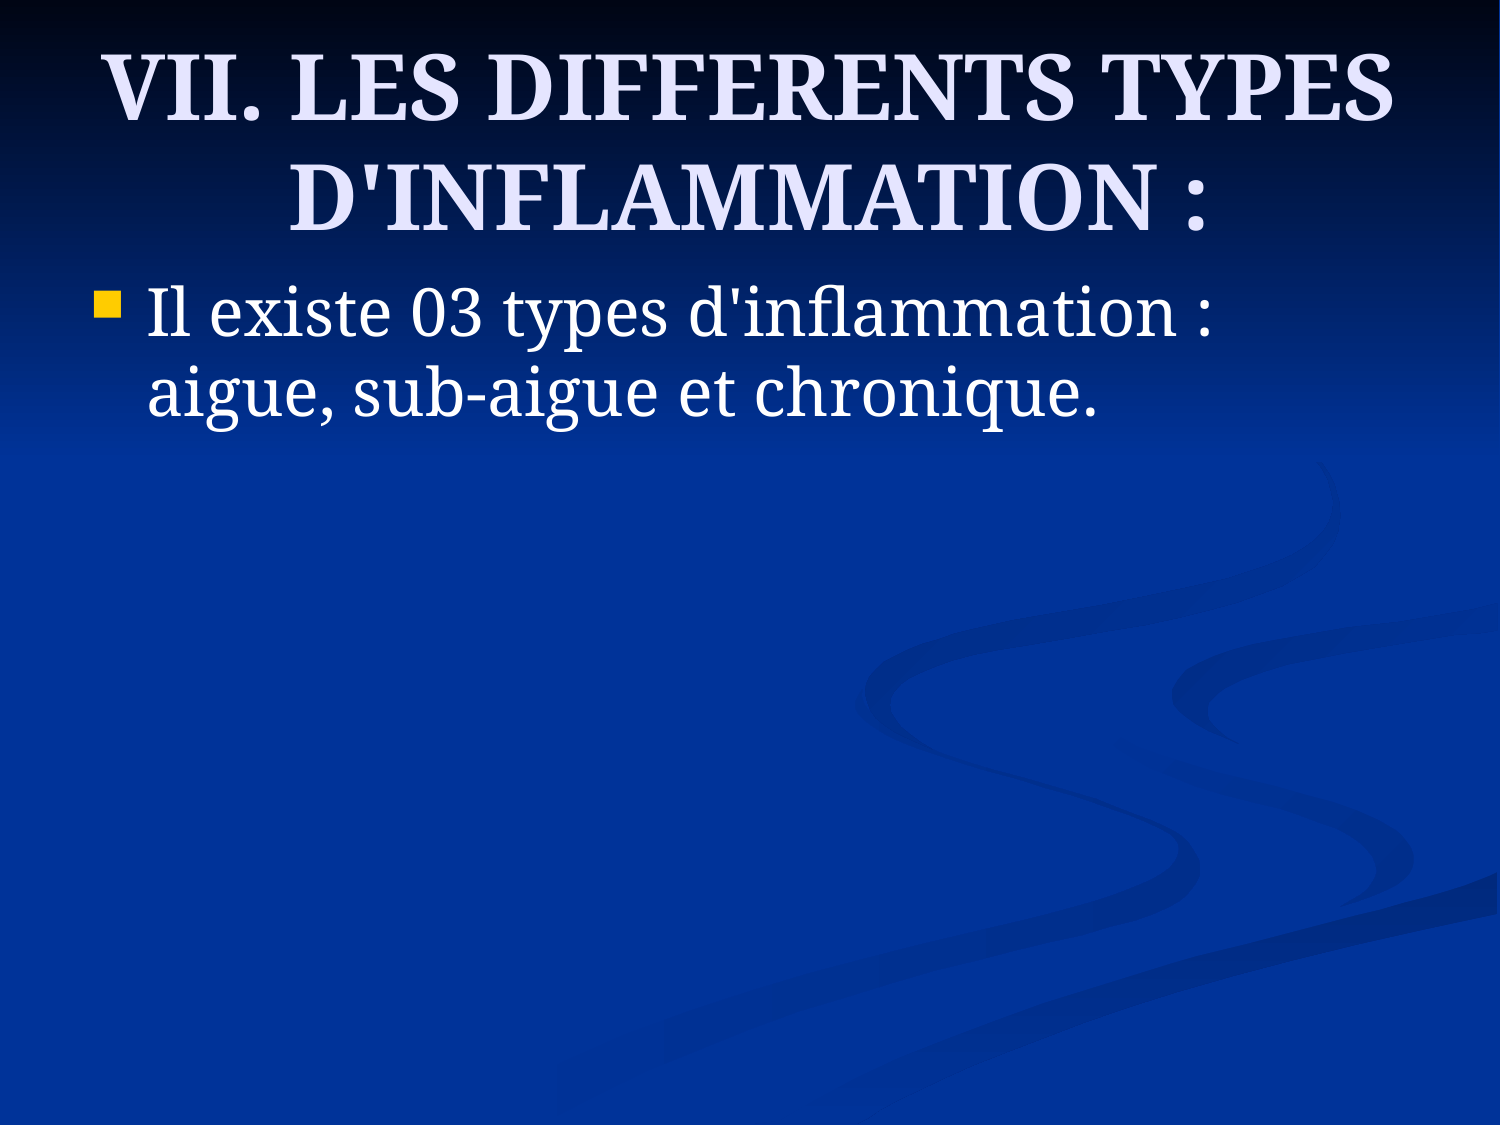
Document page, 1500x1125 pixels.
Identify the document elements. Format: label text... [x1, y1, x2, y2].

title VII. LES DIFFERENTS TYPES D'INFLAMMATION : [74, 44, 1426, 233]
list Il existe 03 types d'inflammation : aigue, sub-aigue et chronique. [74, 262, 1426, 1006]
